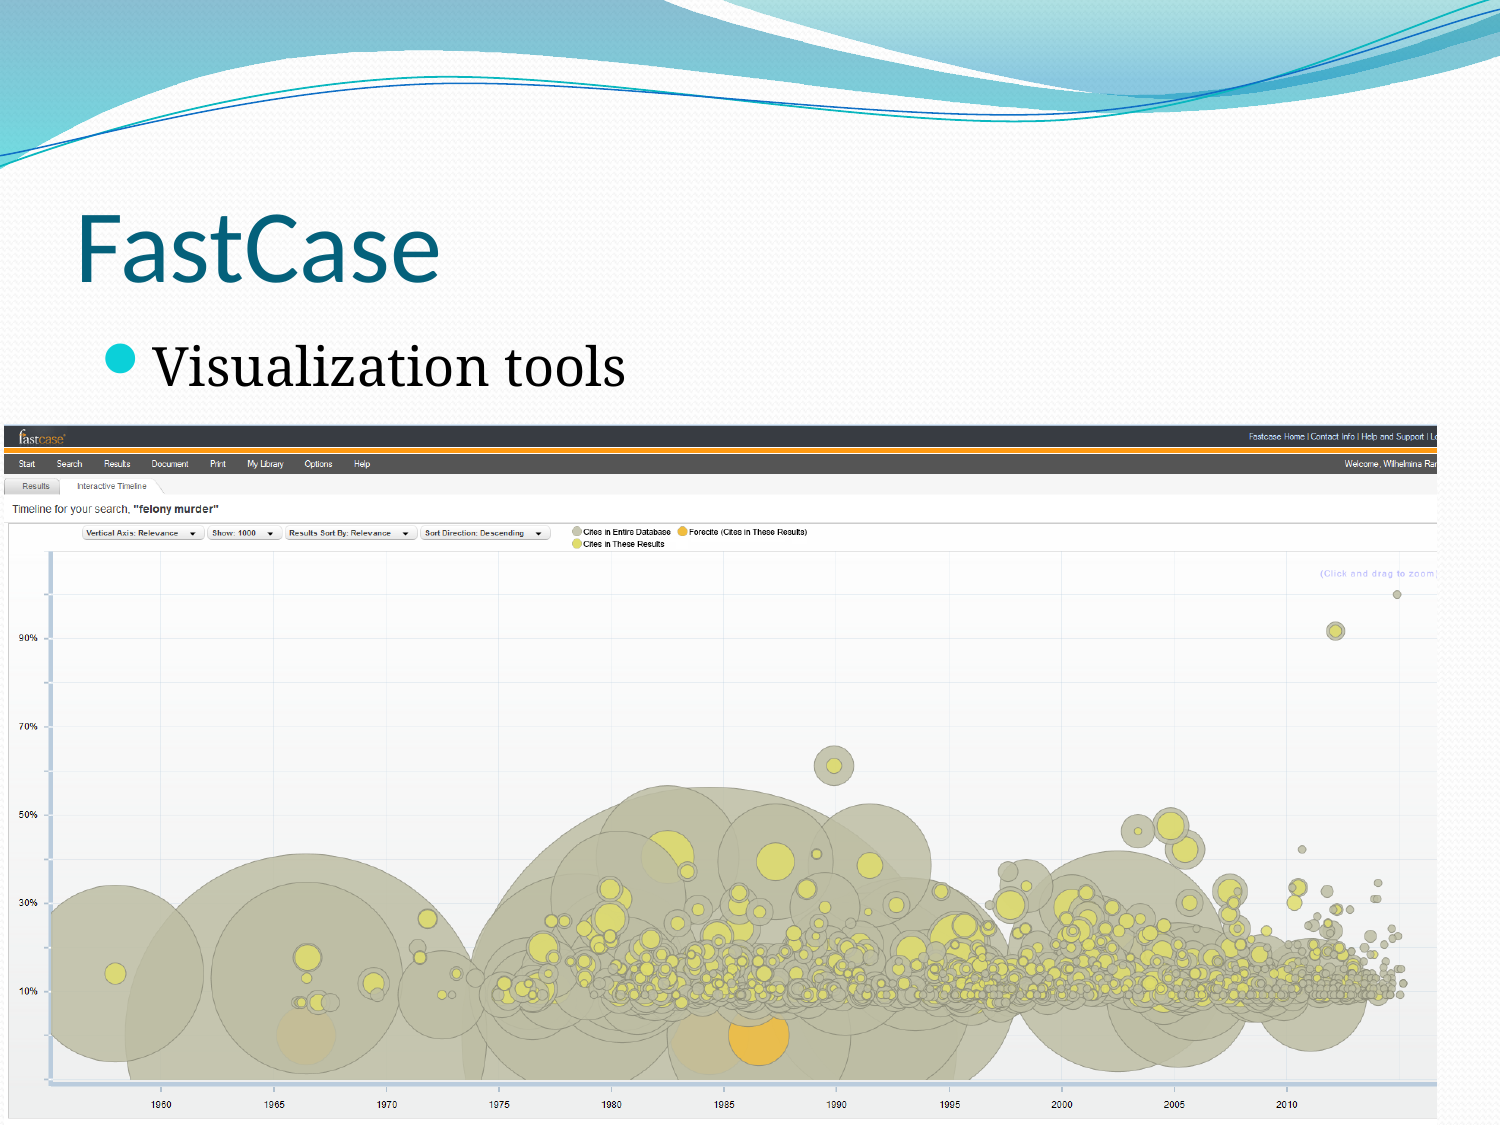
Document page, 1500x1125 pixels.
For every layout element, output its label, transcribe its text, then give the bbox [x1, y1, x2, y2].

picture [3, 424, 1437, 1125]
list Visualization tools [86, 324, 1437, 424]
title FastCase [75, 115, 1425, 303]
